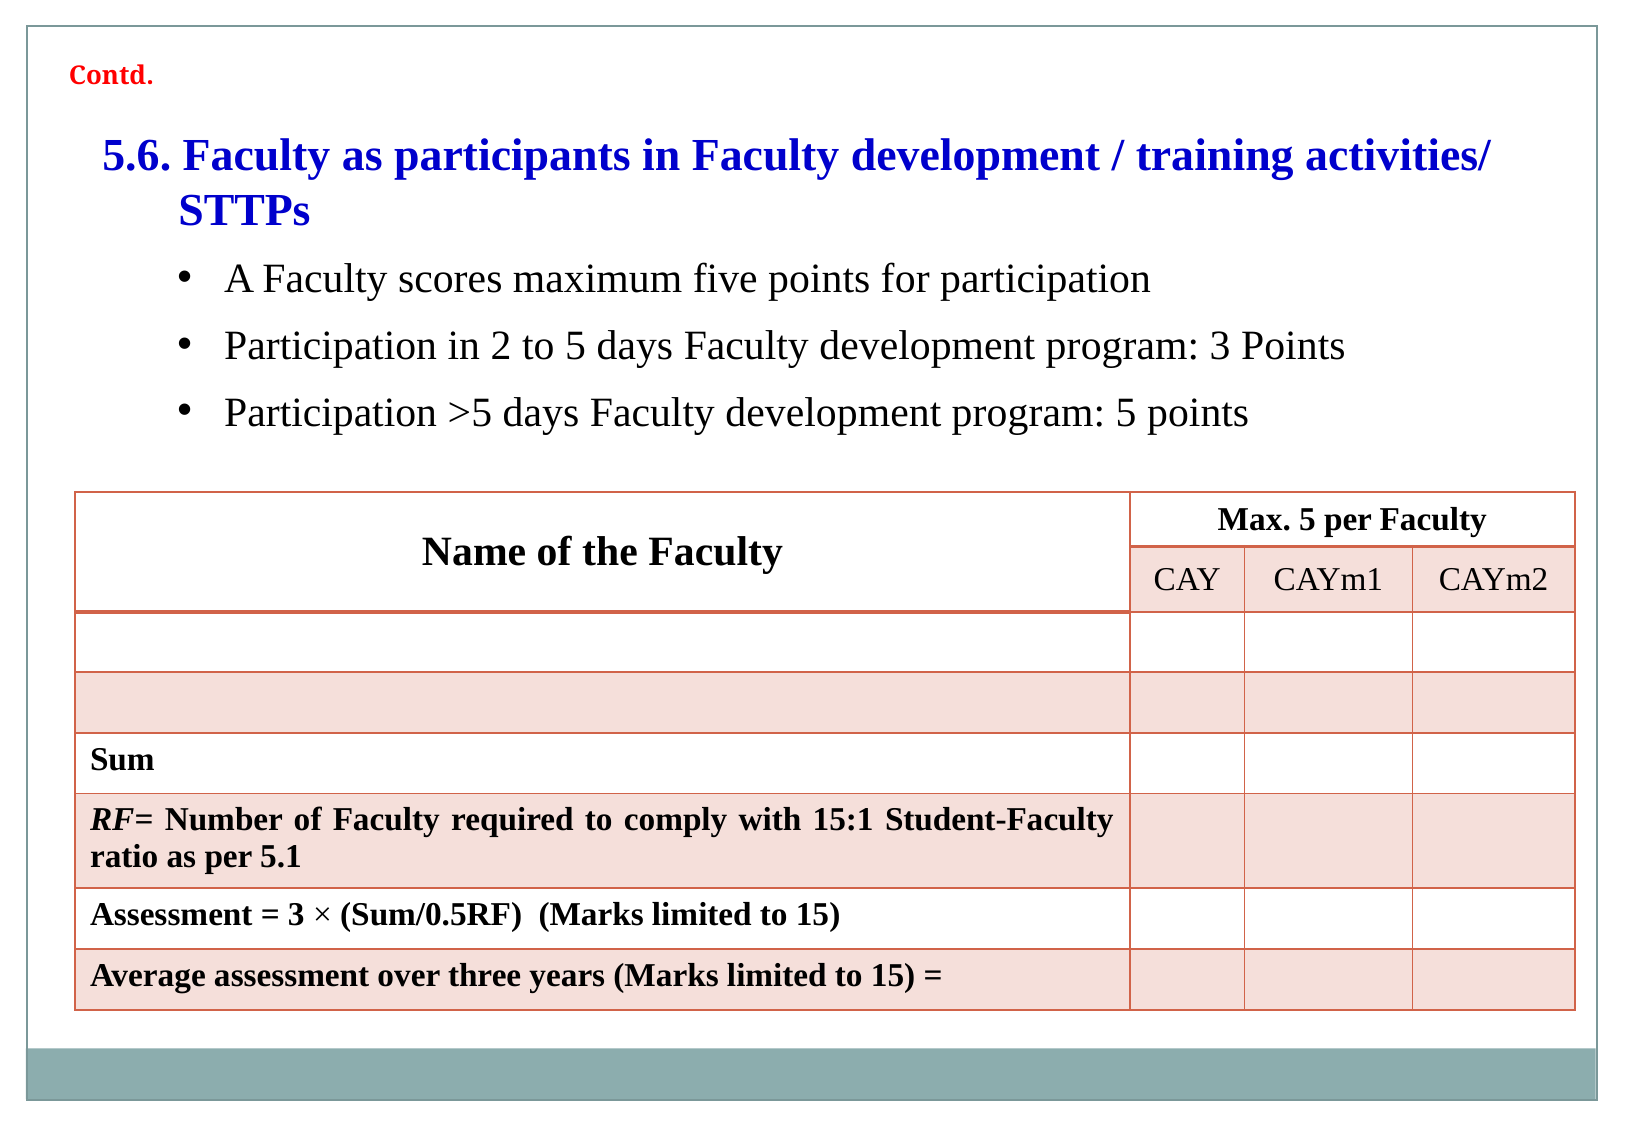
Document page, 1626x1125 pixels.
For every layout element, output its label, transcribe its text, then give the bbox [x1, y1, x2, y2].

table_cell [76, 673, 1129, 732]
table_cell CAYm2 [1413, 548, 1574, 611]
table_cell [1413, 613, 1574, 671]
table_cell [1413, 889, 1574, 948]
table_cell CAY [1131, 548, 1244, 611]
table_cell [1413, 794, 1574, 887]
table_cell RF= Number of Faculty required to comply with 15:1 Student-Faculty ratio as per 5.1 [76, 794, 1129, 887]
table_cell [1413, 673, 1574, 732]
table_cell [1413, 950, 1574, 1009]
table_cell [1245, 613, 1412, 671]
table_cell [1131, 673, 1244, 732]
table_cell [1245, 673, 1412, 732]
table_cell [1131, 889, 1244, 948]
table_cell [76, 614, 1129, 671]
table_cell [1245, 794, 1412, 887]
text_box Contd. [54, 50, 1571, 100]
table_header Max. 5 per Faculty [1131, 493, 1574, 545]
table_header Name of the Faculty [76, 493, 1129, 610]
table_cell Sum [76, 734, 1129, 793]
table_cell [1245, 889, 1412, 948]
table_cell [1131, 734, 1244, 793]
table_cell [1131, 613, 1244, 671]
table_cell [1245, 734, 1412, 793]
table_cell [1131, 794, 1244, 887]
table_cell [1131, 950, 1244, 1009]
table_cell CAYm1 [1245, 548, 1412, 611]
table_cell Average assessment over three years (Marks limited to 15) = [76, 950, 1129, 1009]
table_cell [1245, 950, 1412, 1009]
text_box 5.6. Faculty as participants in Faculty development / training activities/ STTPs A Faculty scores maximum five points for participation Participation in 2 to 5 days Faculty development program: 3 Points Participation >5 days Faculty development program: 5 points [87, 117, 1550, 442]
table_cell [1413, 734, 1574, 793]
table_cell Assessment = 3 × (Sum/0.5RF) (Marks limited to 15) [76, 889, 1129, 948]
